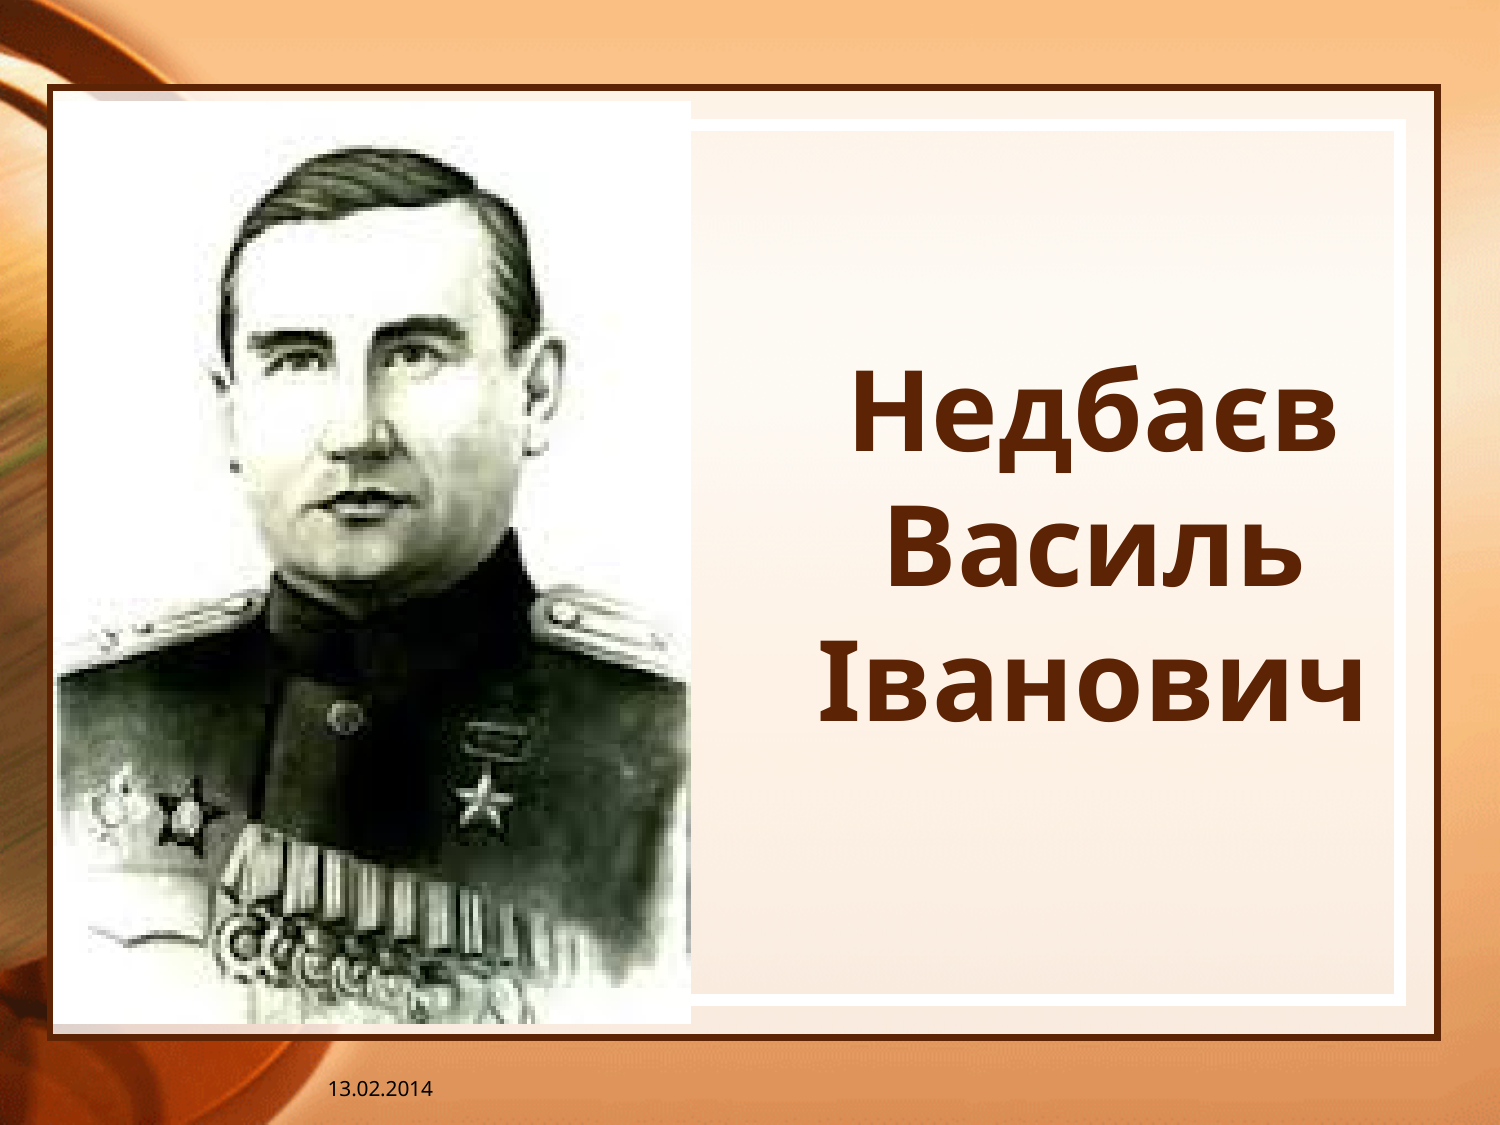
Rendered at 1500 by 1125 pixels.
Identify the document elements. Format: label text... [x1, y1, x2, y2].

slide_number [312, 1052, 574, 1125]
title Недбаєв Василь Іванович [750, 231, 1438, 752]
picture [0, 0, 1500, 1125]
